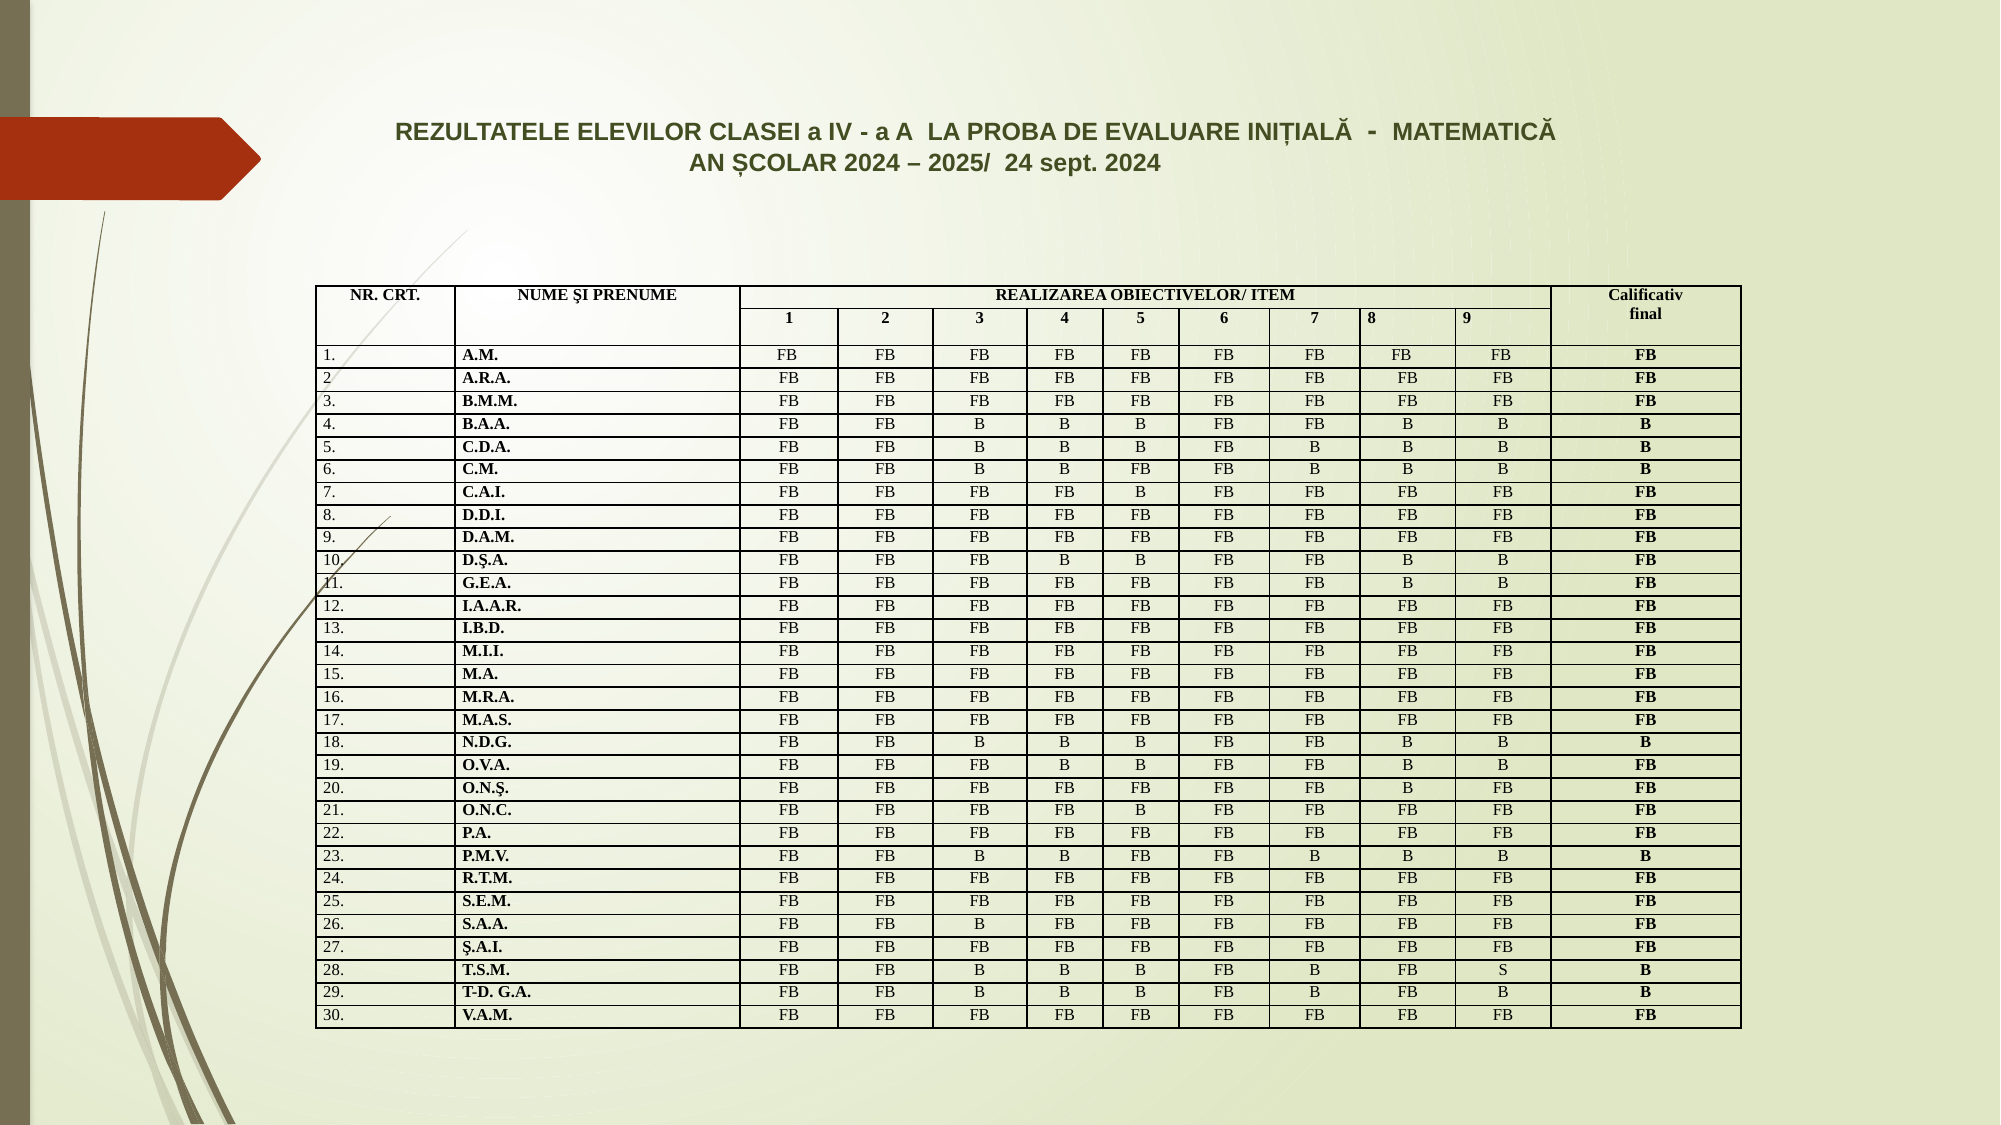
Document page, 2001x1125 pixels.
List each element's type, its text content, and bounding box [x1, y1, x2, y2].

table_cell FB [1104, 1006, 1178, 1027]
table_cell 23. [317, 847, 454, 868]
table_cell FB [741, 824, 837, 845]
table_cell V.A.M. [456, 1006, 739, 1027]
table_cell FB [839, 847, 932, 868]
table_cell FB [934, 346, 1026, 367]
table_cell P.M.V. [456, 847, 739, 868]
table_cell FB [1104, 529, 1178, 550]
table_cell FB [1028, 824, 1102, 845]
table_cell B [1028, 984, 1102, 1005]
table_cell FB [741, 984, 837, 1005]
table_cell FB [1270, 620, 1359, 641]
table_cell FB [1104, 346, 1178, 367]
table_cell FB [1270, 938, 1359, 959]
table_cell FB [839, 756, 932, 777]
table_cell FB [1270, 415, 1359, 436]
table_cell FB [1028, 1006, 1102, 1027]
table_cell FB [741, 574, 837, 595]
table_cell FB [741, 529, 837, 550]
table_cell FB [741, 961, 837, 982]
table_cell FB [1104, 847, 1178, 868]
table_cell 7. [317, 483, 454, 504]
table_cell FB [1552, 392, 1740, 413]
table_cell FB [1456, 938, 1550, 959]
table_cell FB [741, 711, 837, 732]
table_cell FB [1180, 392, 1269, 413]
table_cell B [1361, 779, 1455, 800]
table_cell 6 [1180, 309, 1269, 345]
table_cell FB [741, 938, 837, 959]
table_cell FB [1456, 346, 1550, 367]
table_cell FB [839, 369, 932, 391]
table_cell FB [934, 938, 1026, 959]
table_cell B [1028, 438, 1102, 459]
table_cell FB [1028, 711, 1102, 732]
table_cell FB [1028, 620, 1102, 641]
table_cell 27. [317, 938, 454, 959]
table_cell B [934, 847, 1026, 868]
table_cell 15. [317, 665, 454, 686]
table_cell FB [1361, 506, 1455, 527]
table_cell 3. [317, 392, 454, 413]
table_cell B [934, 461, 1026, 482]
table_cell O.N.C. [456, 802, 739, 823]
table_cell FB [1361, 893, 1455, 914]
table_cell FB [1361, 1006, 1455, 1027]
table_cell FB [1104, 688, 1178, 709]
table_cell FB [934, 756, 1026, 777]
table_cell FB [934, 552, 1026, 573]
table_cell B [1456, 461, 1550, 482]
table_cell FB [1361, 346, 1455, 367]
table_cell FB [1270, 529, 1359, 550]
table_cell FB [741, 665, 837, 686]
table_cell 18. [317, 734, 454, 754]
table_cell FB [934, 483, 1026, 504]
table_cell FB [1028, 688, 1102, 709]
table_cell FB [1180, 643, 1269, 664]
table_cell 22. [317, 824, 454, 845]
table_cell B [1361, 574, 1455, 595]
table_cell B [1028, 734, 1102, 754]
table_cell B [1456, 847, 1550, 868]
table_cell O.N.Ş. [456, 779, 739, 800]
table_cell FB [1104, 711, 1178, 732]
table_cell 20. [317, 779, 454, 800]
table_cell FB [1104, 369, 1178, 391]
table_cell FB [1552, 893, 1740, 914]
table_cell FB [1270, 688, 1359, 709]
table_cell S.A.A. [456, 915, 739, 936]
table_cell FB [1270, 643, 1359, 664]
table_cell FB [741, 734, 837, 754]
table_cell I.B.D. [456, 620, 739, 641]
table_cell 21. [317, 802, 454, 823]
table_cell B [1104, 734, 1178, 754]
table_cell FB [839, 984, 932, 1005]
table_cell FB [1180, 938, 1269, 959]
table_cell I.A.A.R. [456, 597, 739, 618]
table_cell FB [1552, 483, 1740, 504]
table_cell 8. [317, 506, 454, 527]
table_cell 13. [317, 620, 454, 641]
table_cell FB [1456, 688, 1550, 709]
table_cell T.S.M. [456, 961, 739, 982]
table_cell M.A. [456, 665, 739, 686]
table_cell FB [1552, 1006, 1740, 1027]
table_cell FB [1270, 552, 1359, 573]
table_cell A.R.A. [456, 369, 739, 391]
table_cell D.Ş.A. [456, 552, 739, 573]
table_cell FB [1361, 529, 1455, 550]
table_cell FB [1361, 961, 1455, 982]
table_cell FB [1270, 756, 1359, 777]
table_cell T-D. G.A. [456, 984, 739, 1005]
table_cell FB [1104, 824, 1178, 845]
table_cell 30. [317, 1006, 454, 1027]
table_cell 4. [317, 415, 454, 436]
table_cell FB [1270, 574, 1359, 595]
table_cell FB [1456, 1006, 1550, 1027]
table_cell FB [1361, 665, 1455, 686]
table_cell C.D.A. [456, 438, 739, 459]
table_cell FB [1028, 529, 1102, 550]
table_cell FB [1456, 711, 1550, 732]
table_cell FB [839, 415, 932, 436]
table_cell 14. [317, 643, 454, 664]
table_cell FB [1180, 574, 1269, 595]
table_cell FB [1552, 574, 1740, 595]
table_cell B [1104, 415, 1178, 436]
table_cell FB [741, 870, 837, 891]
table_cell FB [1552, 688, 1740, 709]
table_cell FB [1180, 847, 1269, 868]
table_cell FB [1104, 392, 1178, 413]
table_cell 16. [317, 688, 454, 709]
table_cell FB [1552, 915, 1740, 936]
table_cell FB [1270, 802, 1359, 823]
text_box REZULTATELE ELEVILOR CLASEI a IV - a A LA PROBA DE EVALUARE INIȚIALĂ - MATEMATICĂ AN ȘCOLAR 2024 – 2025/ 24 sept. 2024 [380, 104, 1678, 229]
table_cell FB [934, 643, 1026, 664]
table_cell B [1361, 415, 1455, 436]
table_cell FB [1361, 620, 1455, 641]
table_cell FB [1552, 824, 1740, 845]
table_cell FB [1028, 392, 1102, 413]
table_cell FB [839, 961, 932, 982]
table_cell FB [1104, 779, 1178, 800]
table_cell FB [1180, 824, 1269, 845]
table_cell FB [934, 824, 1026, 845]
table_cell FB [839, 643, 932, 664]
table_cell D.A.M. [456, 529, 739, 550]
table_cell FB [934, 529, 1026, 550]
table_cell FB [1456, 506, 1550, 527]
table_cell FB [1180, 369, 1269, 391]
table_cell FB [1361, 483, 1455, 504]
table_cell 9 [1456, 309, 1550, 345]
table_cell FB [1552, 552, 1740, 573]
table_cell FB [1180, 688, 1269, 709]
table_cell FB [741, 847, 837, 868]
table_cell FB [839, 870, 932, 891]
table_cell 2 [839, 309, 932, 345]
table_cell FB [934, 597, 1026, 618]
table_cell B [1270, 461, 1359, 482]
table_cell FB [741, 392, 837, 413]
table_cell FB [1456, 529, 1550, 550]
table_cell FB [934, 506, 1026, 527]
table_cell FB [1180, 1006, 1269, 1027]
table_cell FB [1552, 870, 1740, 891]
table_cell 1 [741, 309, 837, 345]
table_cell G.E.A. [456, 574, 739, 595]
table_cell FB [1456, 392, 1550, 413]
table_cell 3 [934, 309, 1026, 345]
table_cell FB [1361, 984, 1455, 1005]
table_cell FB [1552, 369, 1740, 391]
table_cell 24. [317, 870, 454, 891]
table_cell FB [839, 1006, 932, 1027]
table_cell FB [1552, 938, 1740, 959]
table_cell FB [934, 392, 1026, 413]
table_cell B [934, 415, 1026, 436]
table_cell FB [1361, 369, 1455, 391]
table_cell FB [1270, 711, 1359, 732]
table_cell FB [1552, 506, 1740, 527]
table_cell FB [839, 461, 932, 482]
table_cell FB [1104, 915, 1178, 936]
table_cell FB [934, 1006, 1026, 1027]
table_cell B [1270, 961, 1359, 982]
table_cell FB [1552, 346, 1740, 367]
table_cell FB [1180, 893, 1269, 914]
table_cell FB [1270, 824, 1359, 845]
table_cell FB [1361, 597, 1455, 618]
table_header NUME ŞI PRENUME [456, 287, 739, 345]
table_cell FB [839, 665, 932, 686]
table_cell FB [1456, 483, 1550, 504]
table_cell 2 [317, 369, 454, 391]
table_cell FB [1104, 870, 1178, 891]
table_cell FB [1180, 552, 1269, 573]
table_cell B.A.A. [456, 415, 739, 436]
table_cell FB [1180, 461, 1269, 482]
table_cell FB [1104, 461, 1178, 482]
table_cell B [1552, 847, 1740, 868]
table_cell C.M. [456, 461, 739, 482]
table_cell FB [1456, 893, 1550, 914]
table_cell P.A. [456, 824, 739, 845]
table_cell FB [1180, 984, 1269, 1005]
table_cell FB [1361, 915, 1455, 936]
table_cell FB [934, 665, 1026, 686]
table_cell M.A.S. [456, 711, 739, 732]
table_cell 12. [317, 597, 454, 618]
table_cell FB [741, 688, 837, 709]
table_cell FB [1180, 665, 1269, 686]
table_cell B [934, 961, 1026, 982]
table_cell FB [1270, 915, 1359, 936]
table_cell FB [934, 870, 1026, 891]
table_cell B [1104, 483, 1178, 504]
table_cell B [934, 438, 1026, 459]
table_cell FB [1456, 802, 1550, 823]
table_cell FB [741, 802, 837, 823]
table_cell FB [1028, 574, 1102, 595]
table_cell FB [1552, 711, 1740, 732]
table_cell FB [839, 506, 932, 527]
table_cell FB [1180, 756, 1269, 777]
table_header NR. CRT. [317, 287, 454, 345]
table_cell FB [1270, 597, 1359, 618]
table_cell FB [839, 938, 932, 959]
table_cell FB [839, 711, 932, 732]
table_cell 28. [317, 961, 454, 982]
table_cell FB [1028, 915, 1102, 936]
table_cell B [1456, 438, 1550, 459]
table_cell FB [1456, 665, 1550, 686]
table_cell FB [741, 438, 837, 459]
table_cell FB [741, 643, 837, 664]
table_cell B [1552, 438, 1740, 459]
table_cell FB [741, 483, 837, 504]
table_cell FB [839, 915, 932, 936]
table_cell B [1028, 461, 1102, 482]
table_cell FB [1180, 346, 1269, 367]
table_cell B [934, 734, 1026, 754]
table_cell FB [934, 688, 1026, 709]
table_cell M.I.I. [456, 643, 739, 664]
table_cell O.V.A. [456, 756, 739, 777]
table_cell FB [934, 711, 1026, 732]
table_cell R.T.M. [456, 870, 739, 891]
table_cell B [1456, 415, 1550, 436]
table_cell FB [1270, 483, 1359, 504]
table_cell FB [1180, 620, 1269, 641]
table_cell FB [934, 779, 1026, 800]
table_cell FB [1180, 438, 1269, 459]
table_cell FB [741, 415, 837, 436]
table_cell 6. [317, 461, 454, 482]
table_cell FB [1270, 779, 1359, 800]
table_cell FB [1028, 802, 1102, 823]
table_cell B [1456, 734, 1550, 754]
table_cell B [1361, 552, 1455, 573]
table_cell FB [741, 597, 837, 618]
table_cell B [1361, 438, 1455, 459]
table_cell FB [1028, 870, 1102, 891]
table_header Calificativ final [1552, 287, 1740, 345]
table_cell B [934, 984, 1026, 1005]
table_cell S [1456, 961, 1550, 982]
table_cell FB [839, 802, 932, 823]
table_cell FB [839, 893, 932, 914]
table_cell FB [839, 620, 932, 641]
table_cell B [1456, 574, 1550, 595]
table_cell FB [1180, 415, 1269, 436]
table_cell FB [1552, 529, 1740, 550]
table_cell FB [1028, 346, 1102, 367]
table_cell 17. [317, 711, 454, 732]
table_cell B [934, 915, 1026, 936]
table_cell FB [1180, 915, 1269, 936]
table_cell B [1104, 756, 1178, 777]
table_cell FB [1361, 392, 1455, 413]
table_cell FB [934, 574, 1026, 595]
table_cell FB [839, 779, 932, 800]
table_cell FB [1361, 711, 1455, 732]
table_cell 5. [317, 438, 454, 459]
table_cell FB [1104, 574, 1178, 595]
table_cell FB [1104, 597, 1178, 618]
table_cell FB [1180, 779, 1269, 800]
table_cell FB [839, 529, 932, 550]
table_cell FB [1180, 734, 1269, 754]
table_cell A.M. [456, 346, 739, 367]
table_cell FB [1456, 824, 1550, 845]
table_cell FB [1104, 506, 1178, 527]
table_cell FB [1456, 597, 1550, 618]
table_cell B [1104, 961, 1178, 982]
table_cell FB [934, 620, 1026, 641]
table_cell 10. [317, 552, 454, 573]
table_cell FB [1552, 756, 1740, 777]
table_cell FB [839, 597, 932, 618]
table_cell B [1028, 552, 1102, 573]
table_cell B [1361, 756, 1455, 777]
table_cell FB [1180, 506, 1269, 527]
table_cell FB [1270, 506, 1359, 527]
table_cell FB [934, 893, 1026, 914]
table_cell FB [1180, 529, 1269, 550]
table_cell B [1104, 802, 1178, 823]
table_cell B [1361, 461, 1455, 482]
table_cell B [1270, 438, 1359, 459]
table_cell FB [1456, 870, 1550, 891]
table_cell FB [1180, 802, 1269, 823]
table_cell FB [934, 802, 1026, 823]
table_cell 25. [317, 893, 454, 914]
table_cell FB [1270, 1006, 1359, 1027]
table_cell C.A.I. [456, 483, 739, 504]
table_cell FB [1028, 643, 1102, 664]
table_cell FB [1028, 369, 1102, 391]
table_cell 5 [1104, 309, 1178, 345]
table_cell FB [1028, 665, 1102, 686]
table_cell FB [1104, 665, 1178, 686]
table_cell FB [1361, 688, 1455, 709]
table_cell B [1028, 961, 1102, 982]
table_cell FB [1270, 893, 1359, 914]
table_cell FB [839, 688, 932, 709]
table_cell D.D.I. [456, 506, 739, 527]
table_cell FB [1270, 734, 1359, 754]
table_cell FB [741, 552, 837, 573]
table_cell FB [1180, 961, 1269, 982]
table_cell B [1456, 984, 1550, 1005]
table_cell FB [1180, 711, 1269, 732]
table_cell FB [1361, 802, 1455, 823]
table_cell FB [1552, 802, 1740, 823]
table_cell FB [741, 369, 837, 391]
table_header REALIZAREA OBIECTIVELOR/ ITEM [741, 287, 1550, 308]
table_cell FB [1028, 938, 1102, 959]
table_cell FB [1104, 643, 1178, 664]
table_cell FB [1361, 870, 1455, 891]
table_cell FB [1552, 779, 1740, 800]
table_cell FB [741, 893, 837, 914]
table_cell 19. [317, 756, 454, 777]
table_cell B.M.M. [456, 392, 739, 413]
table_cell B [1361, 734, 1455, 754]
table_cell FB [839, 392, 932, 413]
table_cell FB [839, 346, 932, 367]
table_cell N.D.G. [456, 734, 739, 754]
table_cell FB [1180, 870, 1269, 891]
table_cell FB [1552, 665, 1740, 686]
table_cell FB [1361, 643, 1455, 664]
table_cell B [1456, 756, 1550, 777]
table_cell B [1028, 415, 1102, 436]
table_cell B [1104, 438, 1178, 459]
table_cell B [1552, 461, 1740, 482]
table_cell FB [741, 461, 837, 482]
table_cell FB [1104, 620, 1178, 641]
table_cell B [1104, 552, 1178, 573]
table_cell FB [839, 552, 932, 573]
table_cell FB [839, 734, 932, 754]
table_cell FB [1180, 597, 1269, 618]
table_cell 4 [1028, 309, 1102, 345]
table_cell B [1456, 552, 1550, 573]
table_cell FB [1028, 597, 1102, 618]
table_cell B [1028, 756, 1102, 777]
table_cell B [1361, 847, 1455, 868]
table_cell FB [1456, 643, 1550, 664]
table_cell 29. [317, 984, 454, 1005]
table_cell FB [1552, 620, 1740, 641]
table_cell FB [1270, 665, 1359, 686]
table_cell FB [1456, 369, 1550, 391]
table_cell FB [1028, 506, 1102, 527]
table_cell B [1028, 847, 1102, 868]
table_cell B [1552, 415, 1740, 436]
table_cell FB [1270, 870, 1359, 891]
table_cell FB [1104, 893, 1178, 914]
table_cell FB [839, 483, 932, 504]
table_cell FB [1552, 643, 1740, 664]
table_cell FB [1552, 597, 1740, 618]
table_cell S.E.M. [456, 893, 739, 914]
table_cell FB [1104, 938, 1178, 959]
table_cell B [1552, 984, 1740, 1005]
table_cell FB [741, 779, 837, 800]
table_cell B [1104, 984, 1178, 1005]
table_cell FB [1456, 915, 1550, 936]
table_cell FB [741, 1006, 837, 1027]
table_cell FB [1270, 392, 1359, 413]
table_cell FB [839, 574, 932, 595]
table_cell FB [741, 915, 837, 936]
table_cell 26. [317, 915, 454, 936]
table_cell FB [1028, 483, 1102, 504]
table_cell B [1270, 847, 1359, 868]
table_cell FB [741, 346, 837, 367]
table_cell FB [1180, 483, 1269, 504]
table_cell FB [1361, 938, 1455, 959]
table_cell Ş.A.I. [456, 938, 739, 959]
table_cell FB [741, 620, 837, 641]
table_cell FB [1270, 369, 1359, 391]
table_cell 7 [1270, 309, 1359, 345]
table_cell FB [741, 506, 837, 527]
table_cell FB [934, 369, 1026, 391]
table_cell FB [1456, 620, 1550, 641]
table_cell FB [1028, 779, 1102, 800]
table_cell B [1552, 961, 1740, 982]
table_cell FB [1270, 346, 1359, 367]
table_cell FB [839, 438, 932, 459]
table_cell B [1552, 734, 1740, 754]
table_cell FB [839, 824, 932, 845]
table_cell FB [1456, 779, 1550, 800]
table_cell FB [1361, 824, 1455, 845]
table_cell FB [1028, 893, 1102, 914]
table_cell FB [741, 756, 837, 777]
table_cell B [1270, 984, 1359, 1005]
table_cell M.R.A. [456, 688, 739, 709]
table_cell 9. [317, 529, 454, 550]
table_cell 11. [317, 574, 454, 595]
table_cell [317, 346, 454, 367]
table_cell 8 [1361, 309, 1455, 345]
